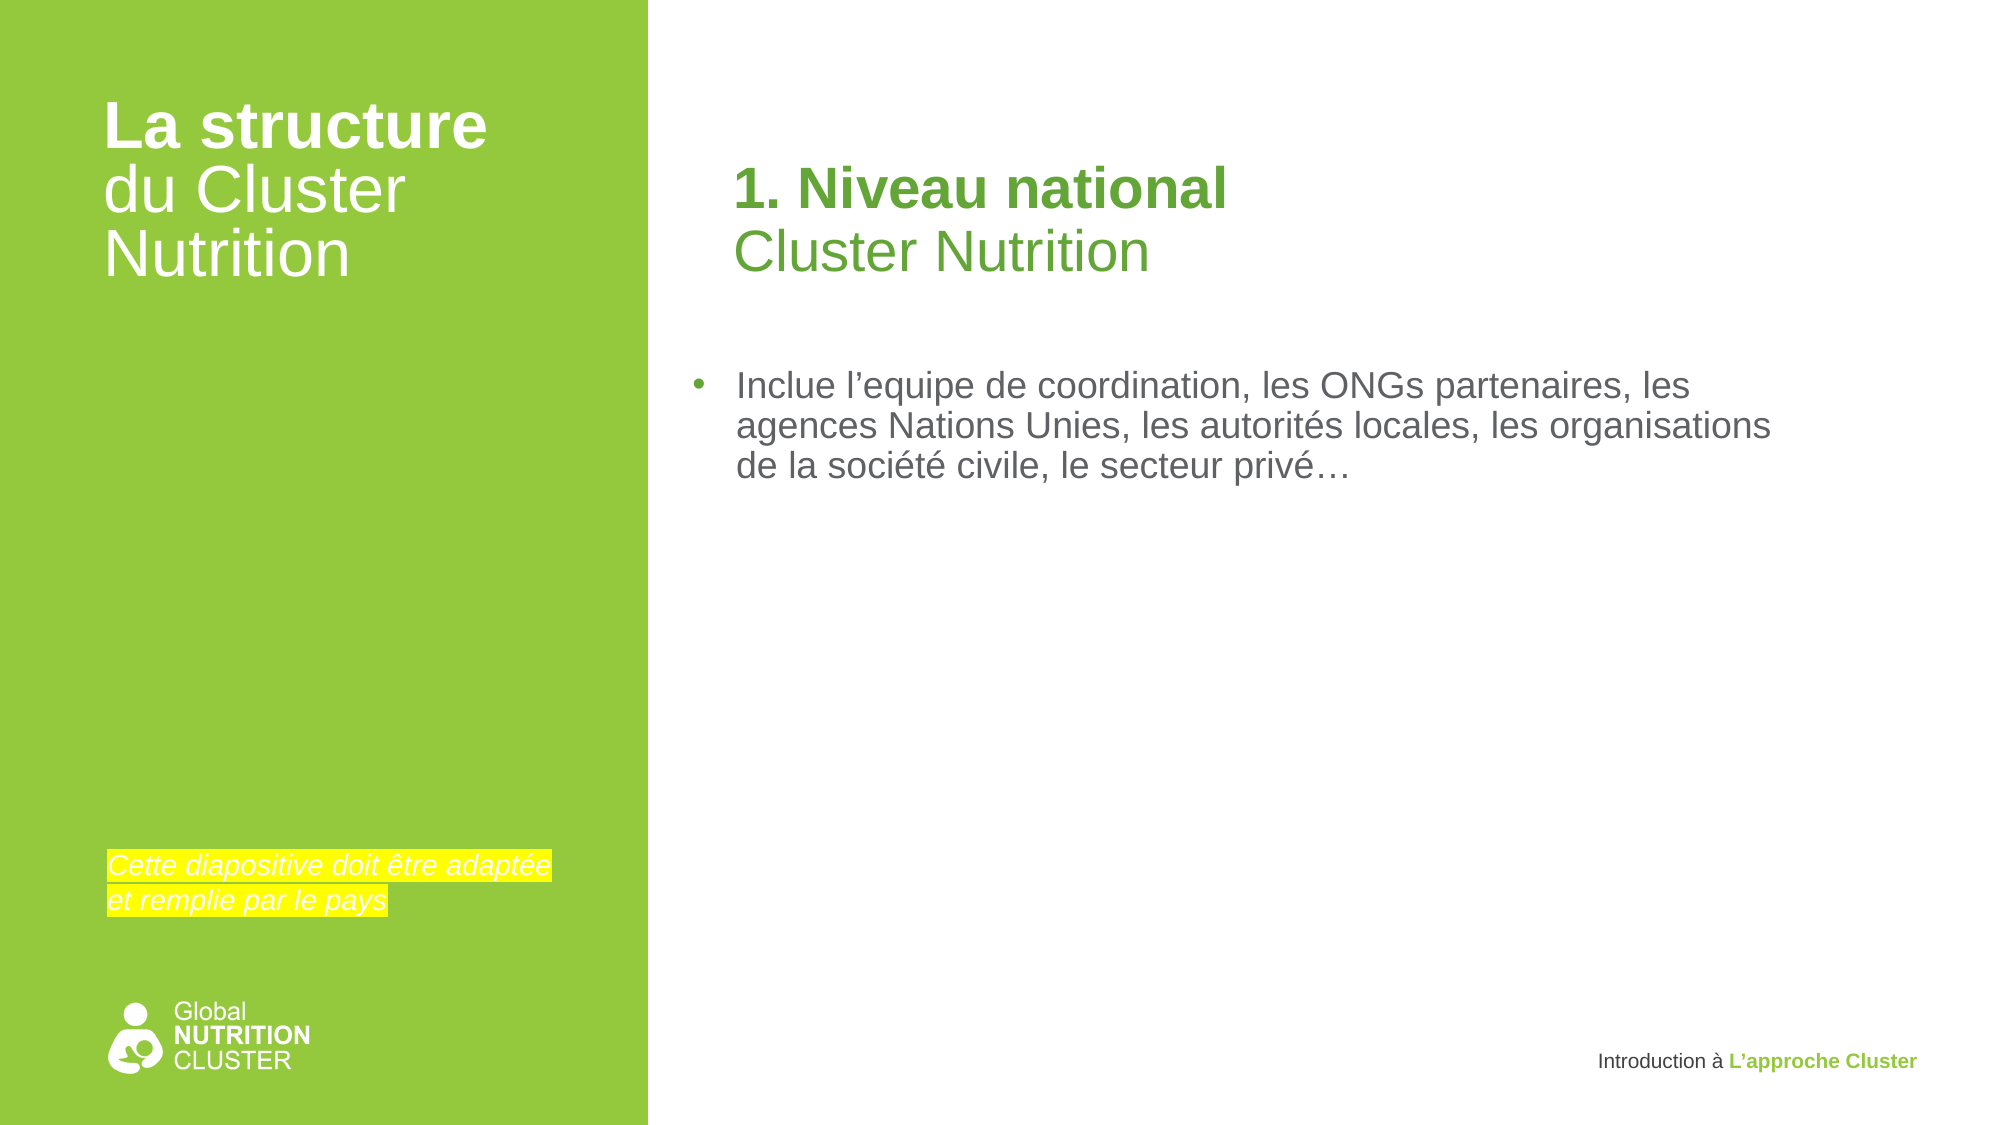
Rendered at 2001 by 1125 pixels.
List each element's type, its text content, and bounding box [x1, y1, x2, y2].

text_box 1. Niveau national Cluster Nutrition [733, 150, 1780, 292]
picture [102, 997, 314, 1079]
text_box Inclue l’equipe de coordination, les ONGs partenaires, les agences Nations Unies, les autorités locales, les organisations de la société civile, le secteur privé… [692, 358, 1805, 1028]
text_box La structure du Cluster Nutrition [103, 96, 610, 290]
text_box Cette diapositive doit être adaptée et remplie par le pays [107, 839, 584, 924]
text_box [0, 0, 648, 1125]
text_box Introduction à L’approche Cluster [1277, 1037, 1918, 1078]
